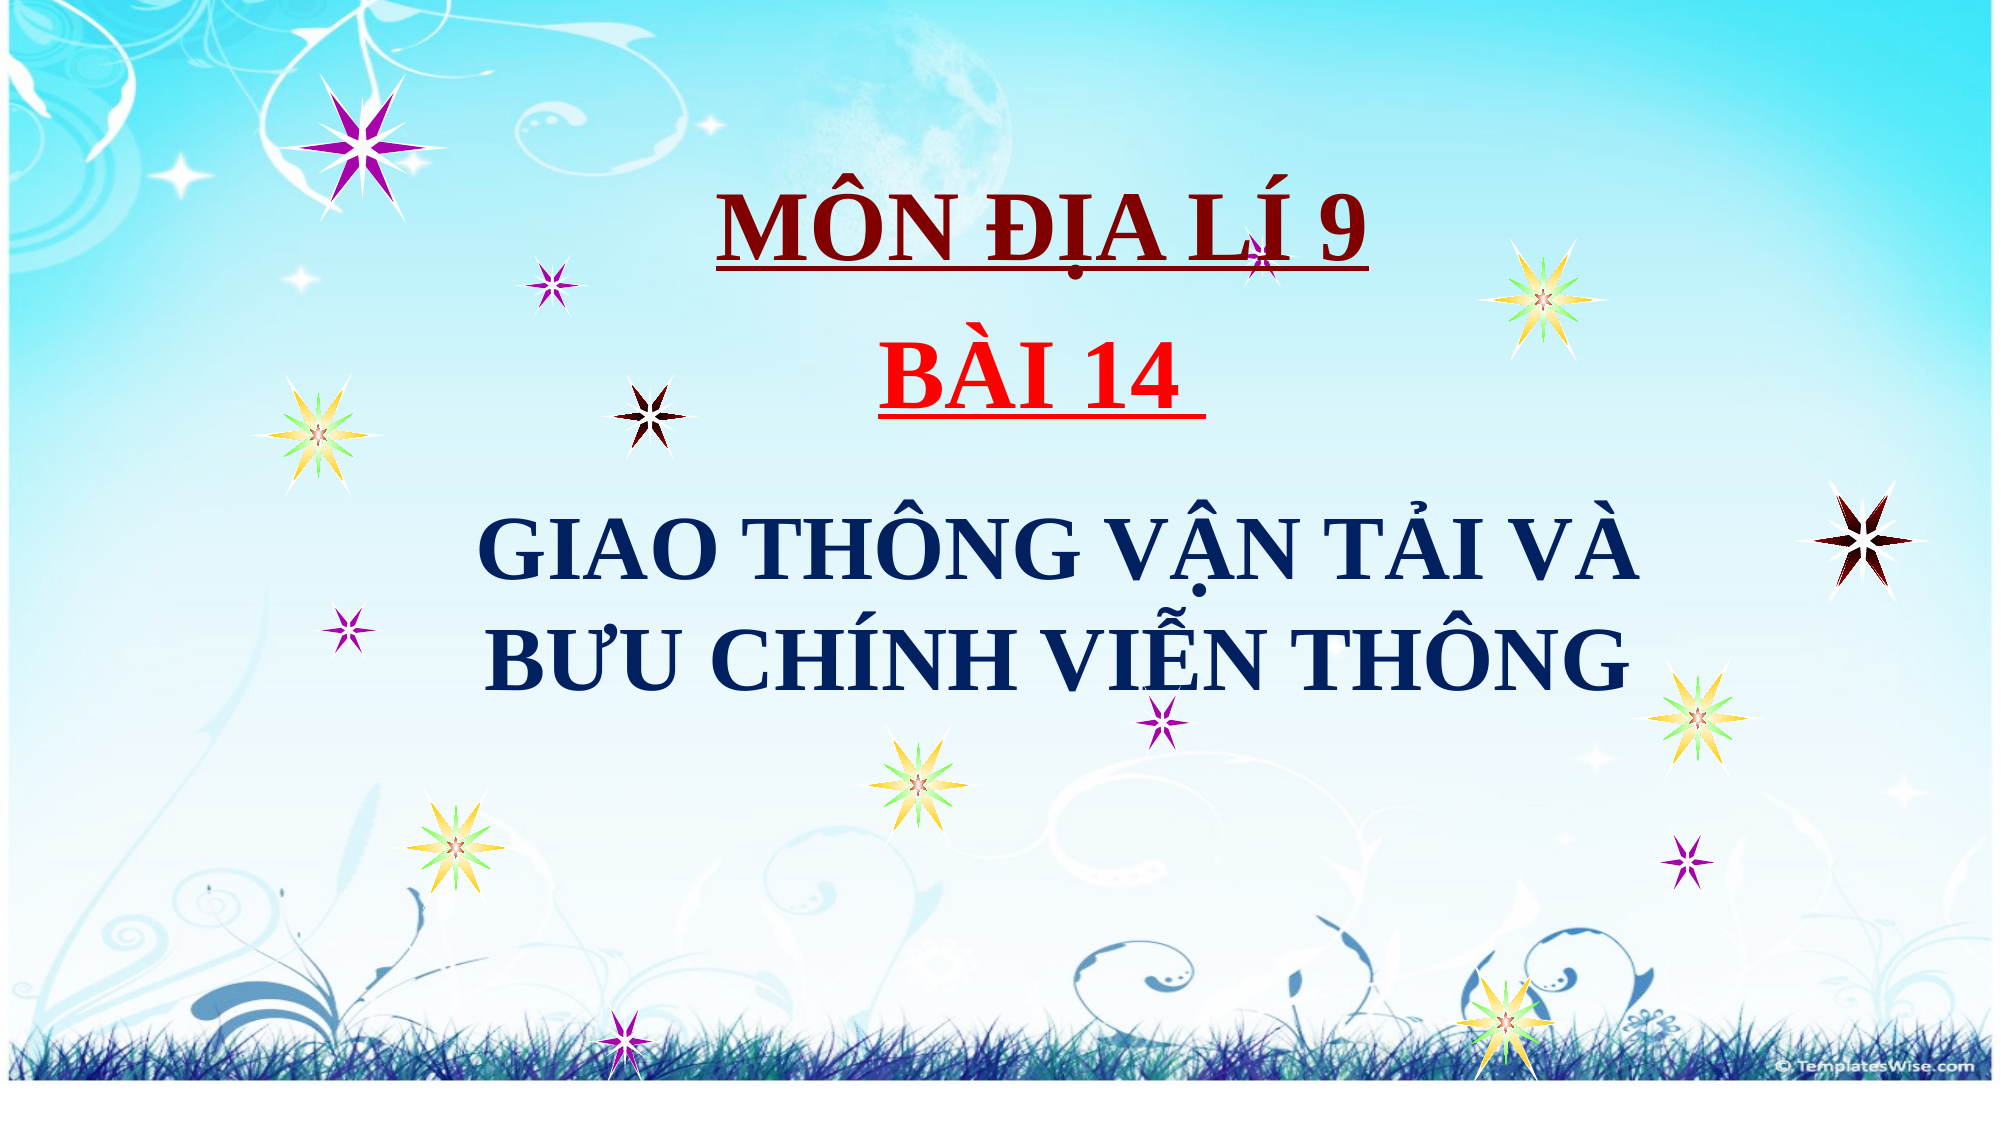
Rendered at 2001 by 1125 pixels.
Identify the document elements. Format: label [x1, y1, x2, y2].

text_box [249, 372, 387, 498]
text_box [514, 254, 590, 317]
text_box [1124, 685, 1200, 761]
text_box [1649, 824, 1725, 900]
text_box [274, 72, 450, 223]
text_box [1224, 224, 1300, 288]
text_box [1474, 237, 1612, 363]
text_box [1437, 960, 1575, 1086]
text_box [599, 372, 700, 461]
text_box [1795, 478, 1932, 604]
text_box [387, 785, 525, 911]
text_box [849, 722, 987, 848]
text_box [587, 997, 663, 1086]
text_box [311, 599, 387, 662]
text_box [1629, 655, 1767, 781]
picture [0, 0, 2000, 1086]
